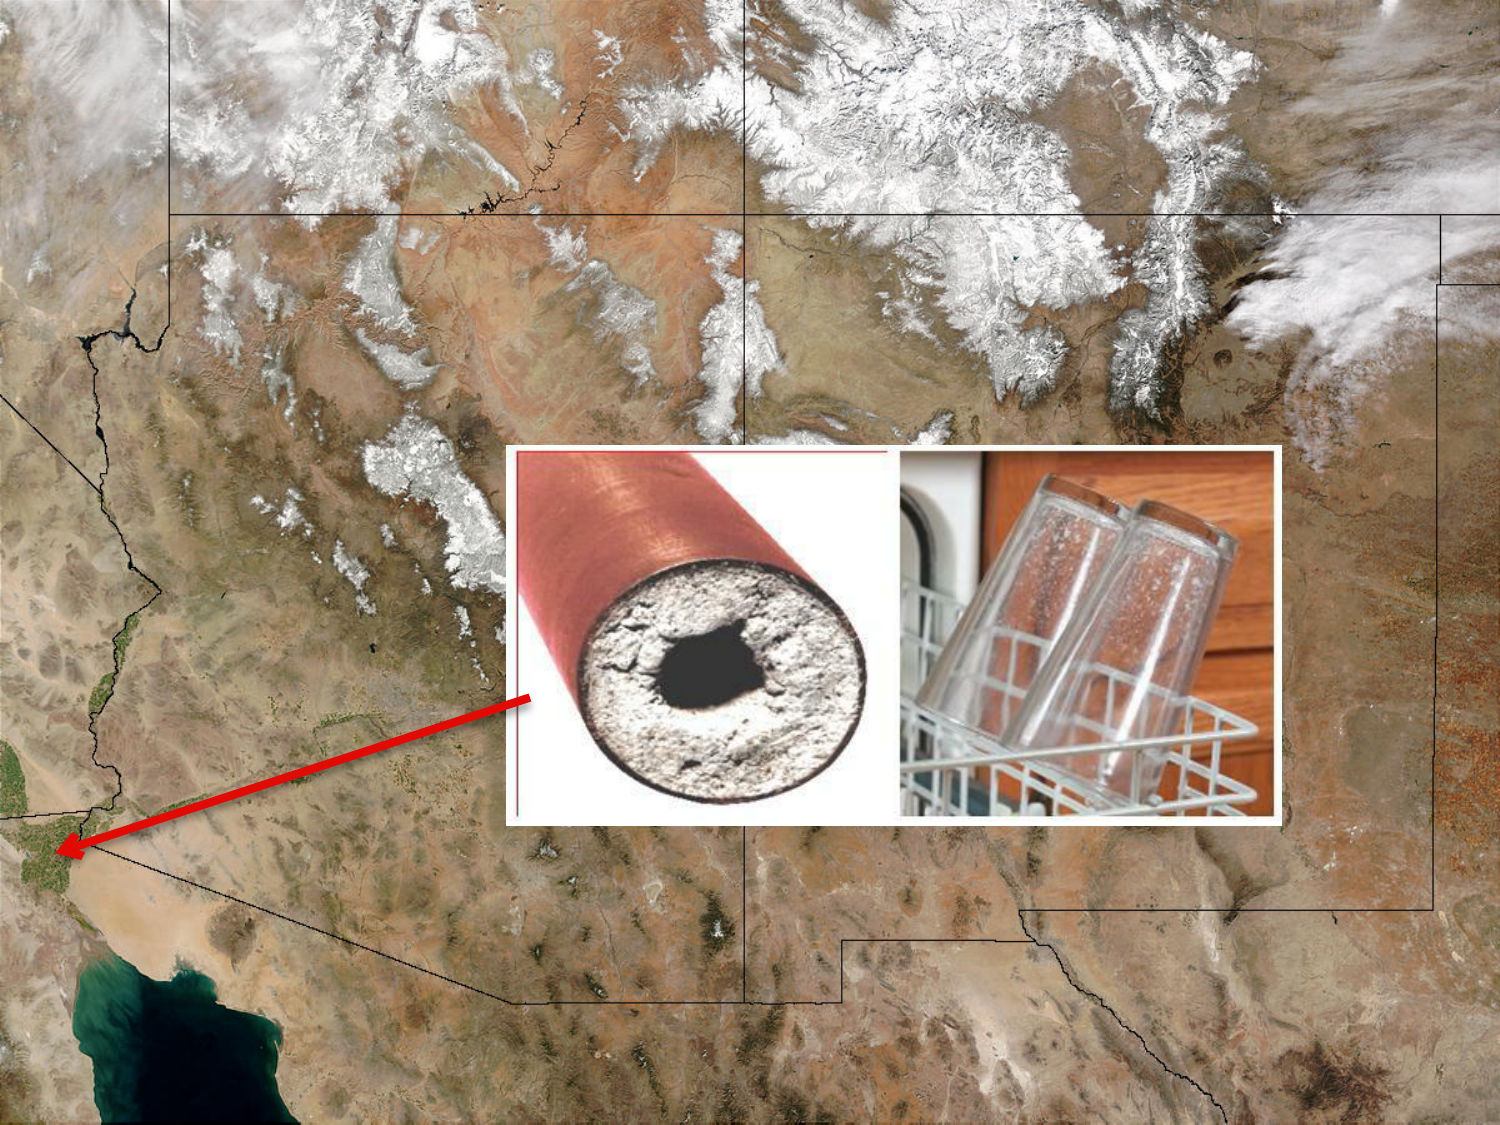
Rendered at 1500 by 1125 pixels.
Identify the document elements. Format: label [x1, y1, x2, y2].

text_box [54, 697, 531, 854]
picture [0, 0, 1500, 1125]
